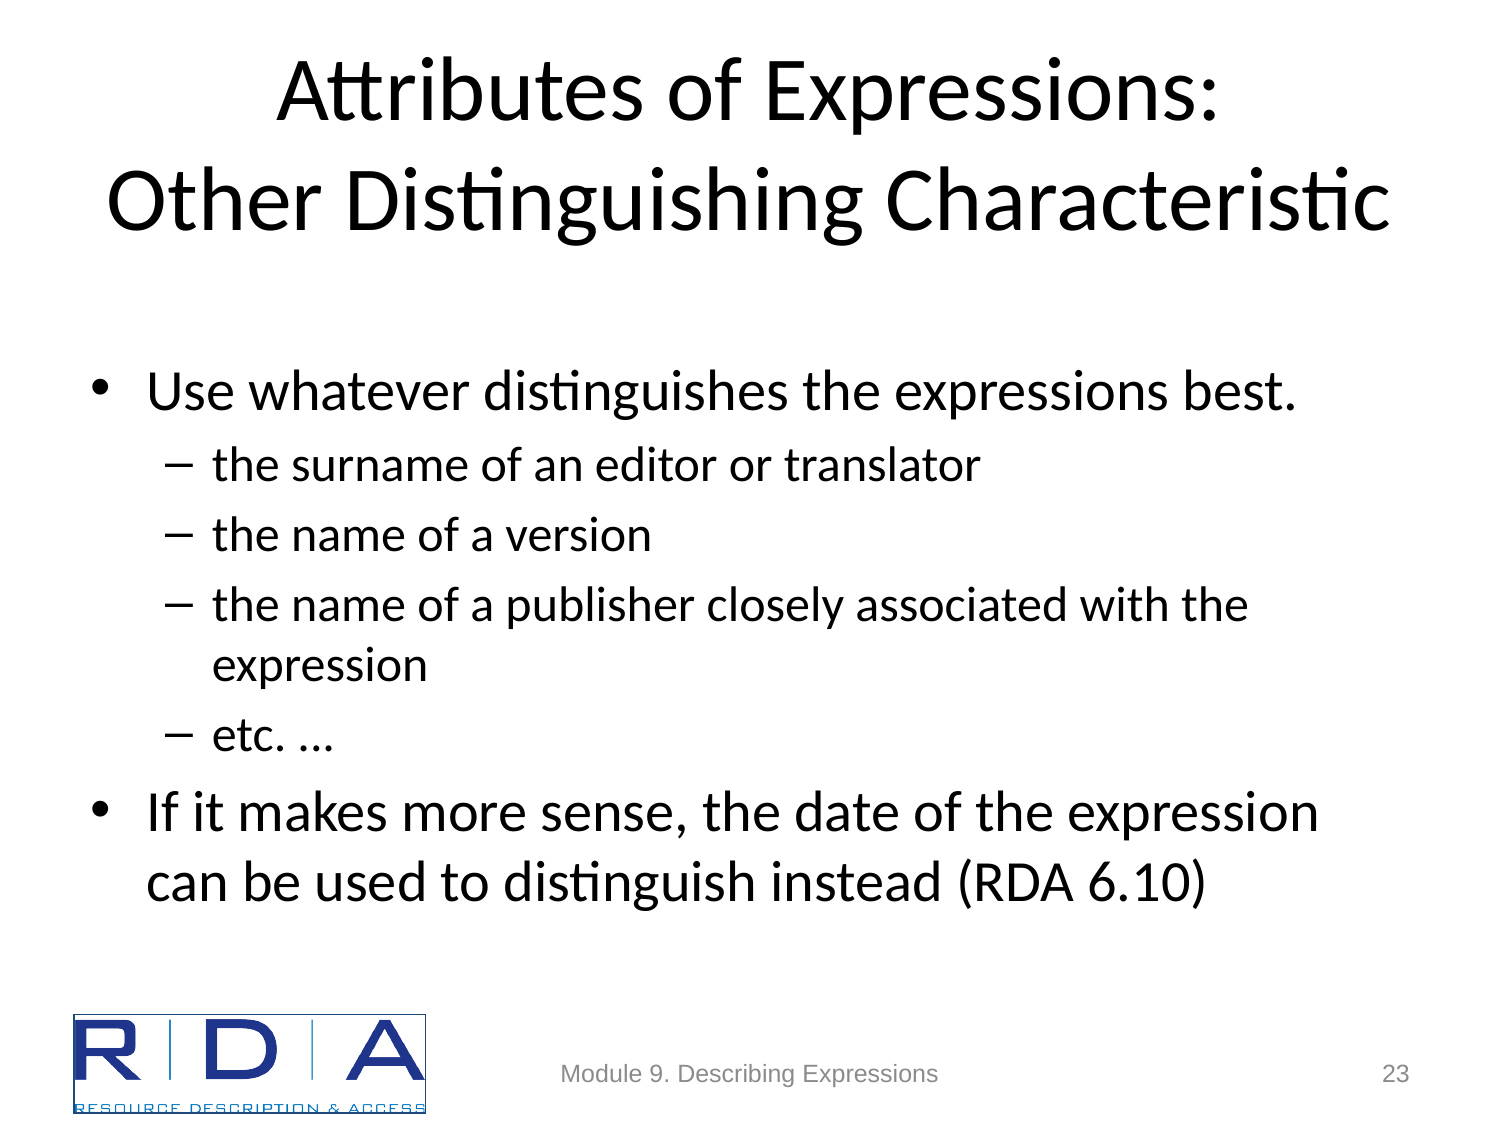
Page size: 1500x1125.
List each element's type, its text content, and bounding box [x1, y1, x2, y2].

footer Module 9. Describing Expressions [512, 1042, 988, 1103]
list Use whatever distinguishes the expressions best. the surname of an editor or translator the name of a version the name of a publisher closely associated with the expression etc. ... If it makes more sense, the date of the expression can be used to distinguish instead (RDA 6.10) [75, 262, 1425, 1005]
slide_number 23 [1074, 1042, 1425, 1103]
picture [75, 1015, 425, 1112]
title Attributes of Expressions: Other Distinguishing Characteristic [75, 45, 1425, 233]
